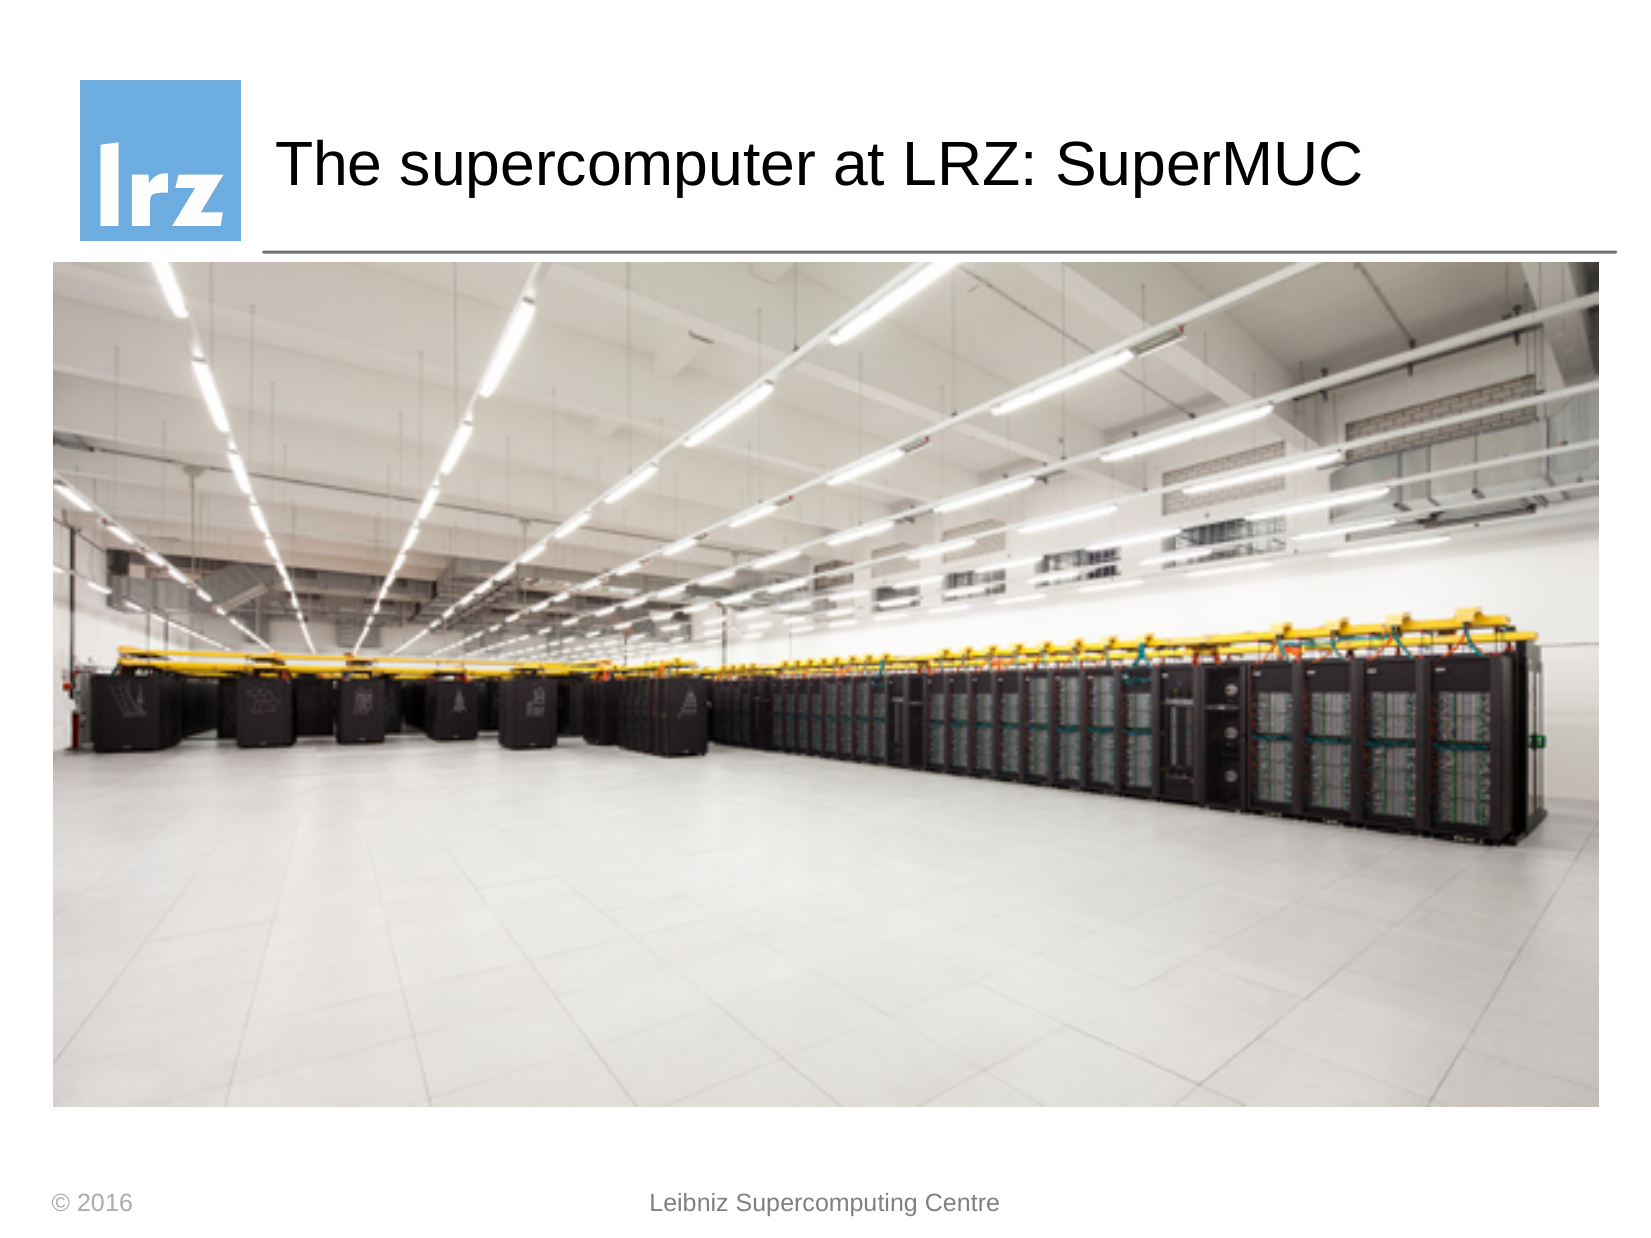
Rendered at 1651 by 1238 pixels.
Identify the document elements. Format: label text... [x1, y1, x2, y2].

title The supercomputer at LRZ: SuperMUC [263, 80, 1570, 241]
picture [80, 80, 241, 241]
footer Leibniz Supercomputing Centre [366, 1164, 1284, 1238]
slide_number © 2016 [36, 1164, 266, 1238]
picture [53, 262, 1599, 1108]
